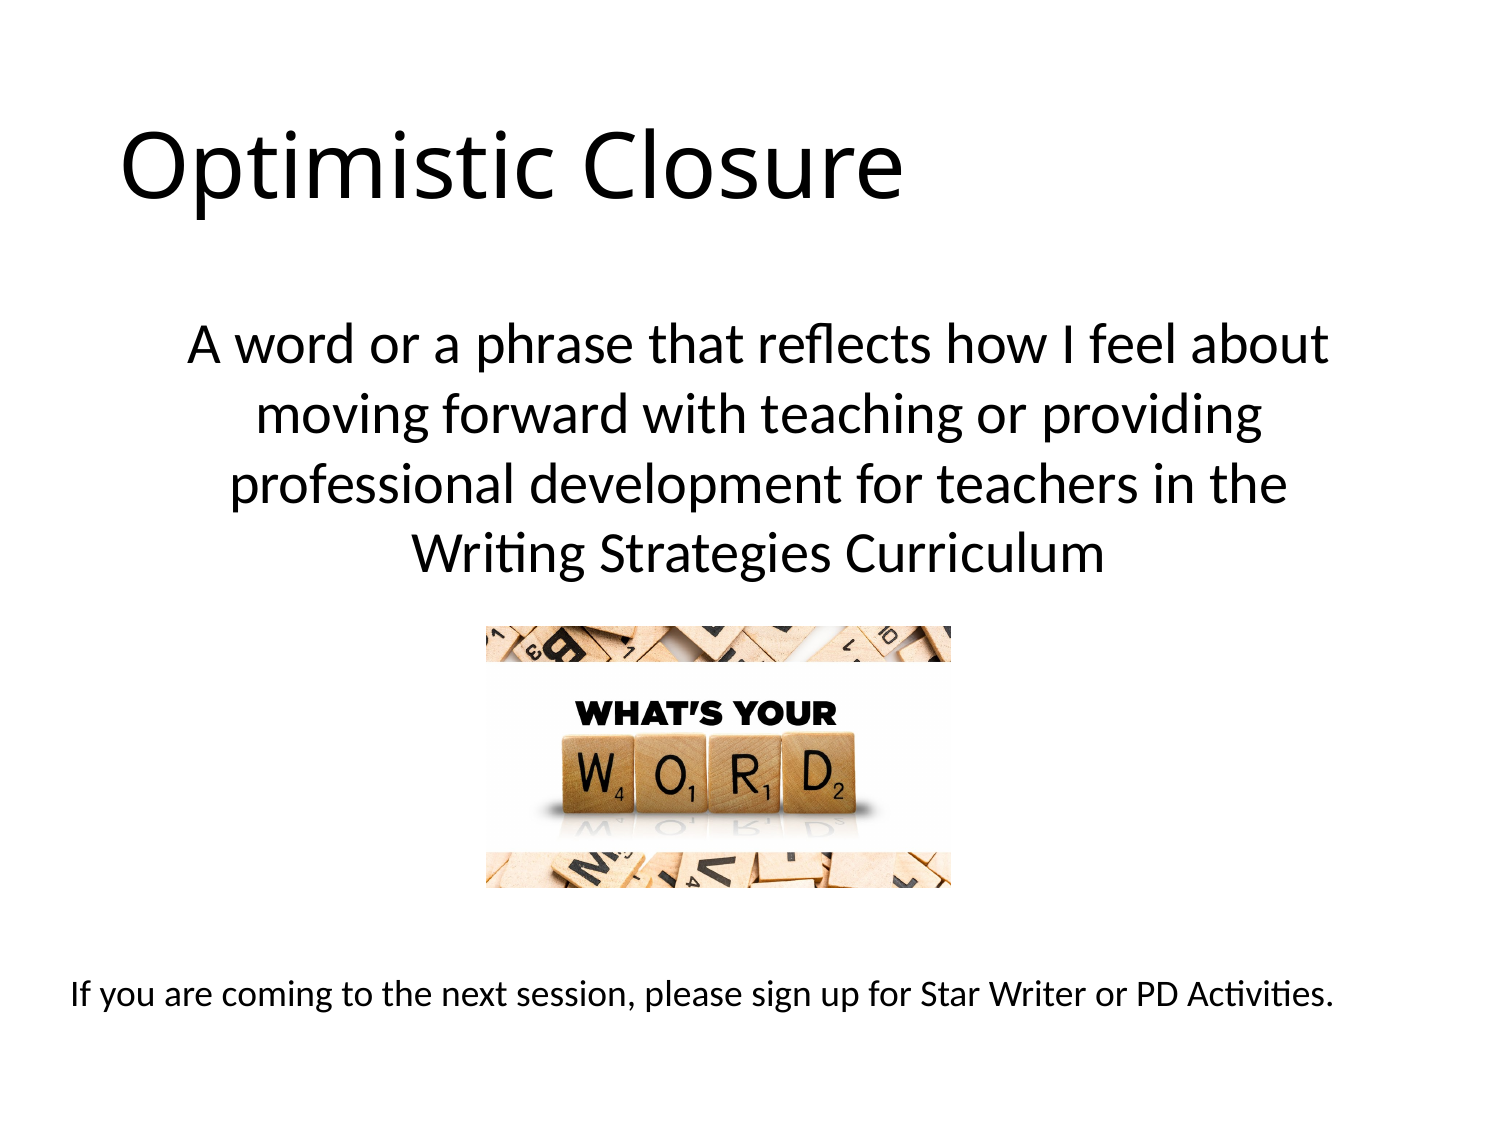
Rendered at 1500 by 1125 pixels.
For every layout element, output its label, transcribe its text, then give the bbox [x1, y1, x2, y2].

picture [486, 626, 951, 888]
text_box A word or a phrase that reflects how I feel about moving forward with teaching or providing professional development for teachers in the Writing Strategies Curriculum [157, 297, 1361, 592]
text_box If you are coming to the next session, please sign up for Star Writer or PD Activities. [55, 961, 1361, 1022]
title Optimistic Closure [103, 59, 1397, 278]
